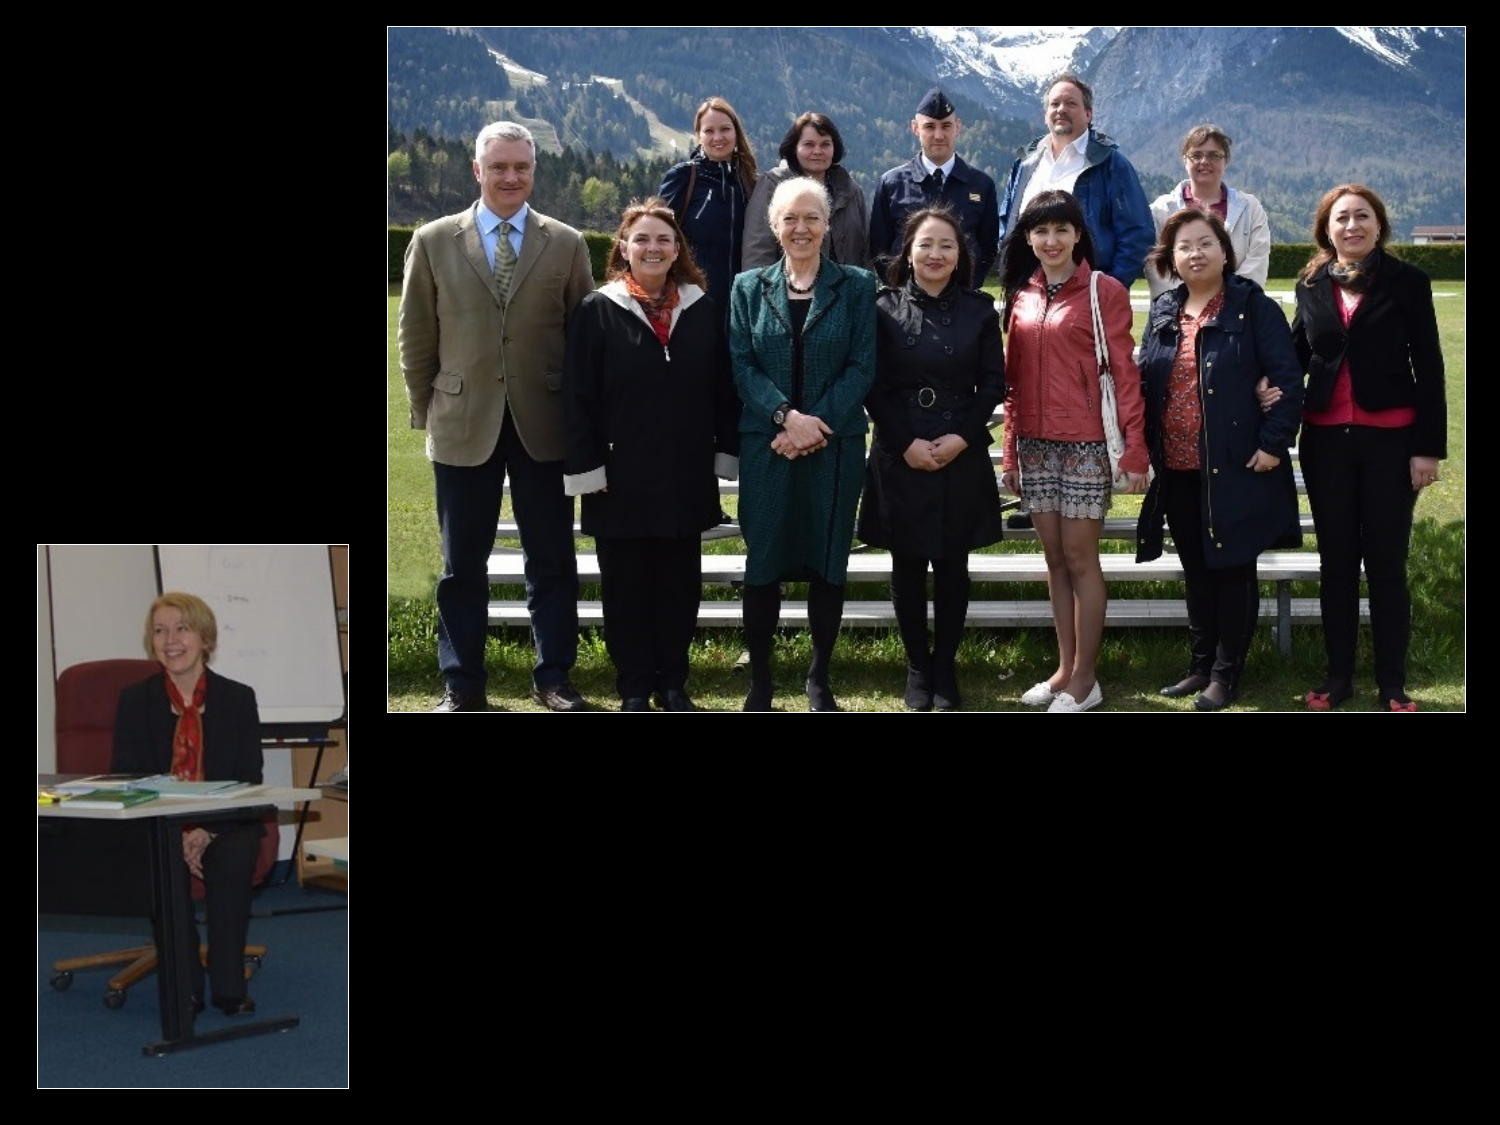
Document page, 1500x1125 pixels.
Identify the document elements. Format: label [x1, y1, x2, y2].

picture [386, 26, 1466, 713]
picture [36, 544, 349, 1089]
